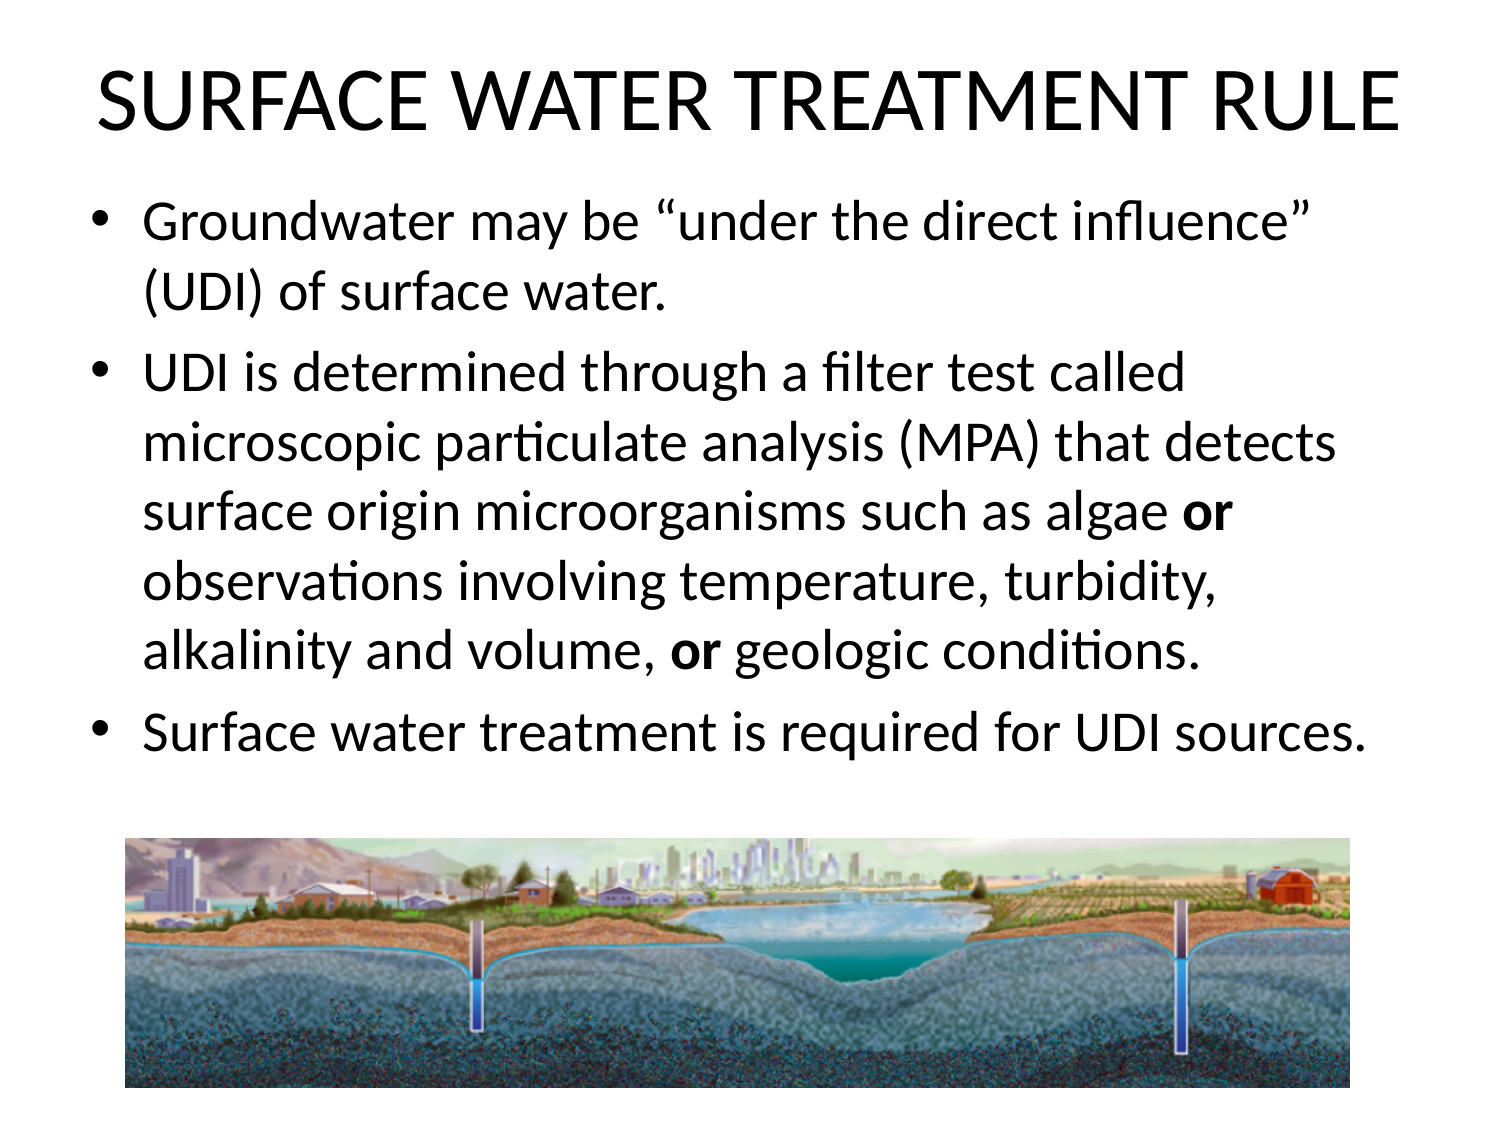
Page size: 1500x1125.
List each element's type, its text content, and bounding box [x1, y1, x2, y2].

picture [124, 838, 1351, 1088]
title SURFACE WATER TREATMENT RULE [75, 0, 1425, 174]
list Groundwater may be “under the direct influence” (UDI) of surface water. UDI is determined through a filter test called microscopic particulate analysis (MPA) that detects surface origin microorganisms such as algae or observations involving temperature, turbidity, alkalinity and volume, or geologic conditions. Surface water treatment is required for UDI sources. [75, 174, 1438, 825]
